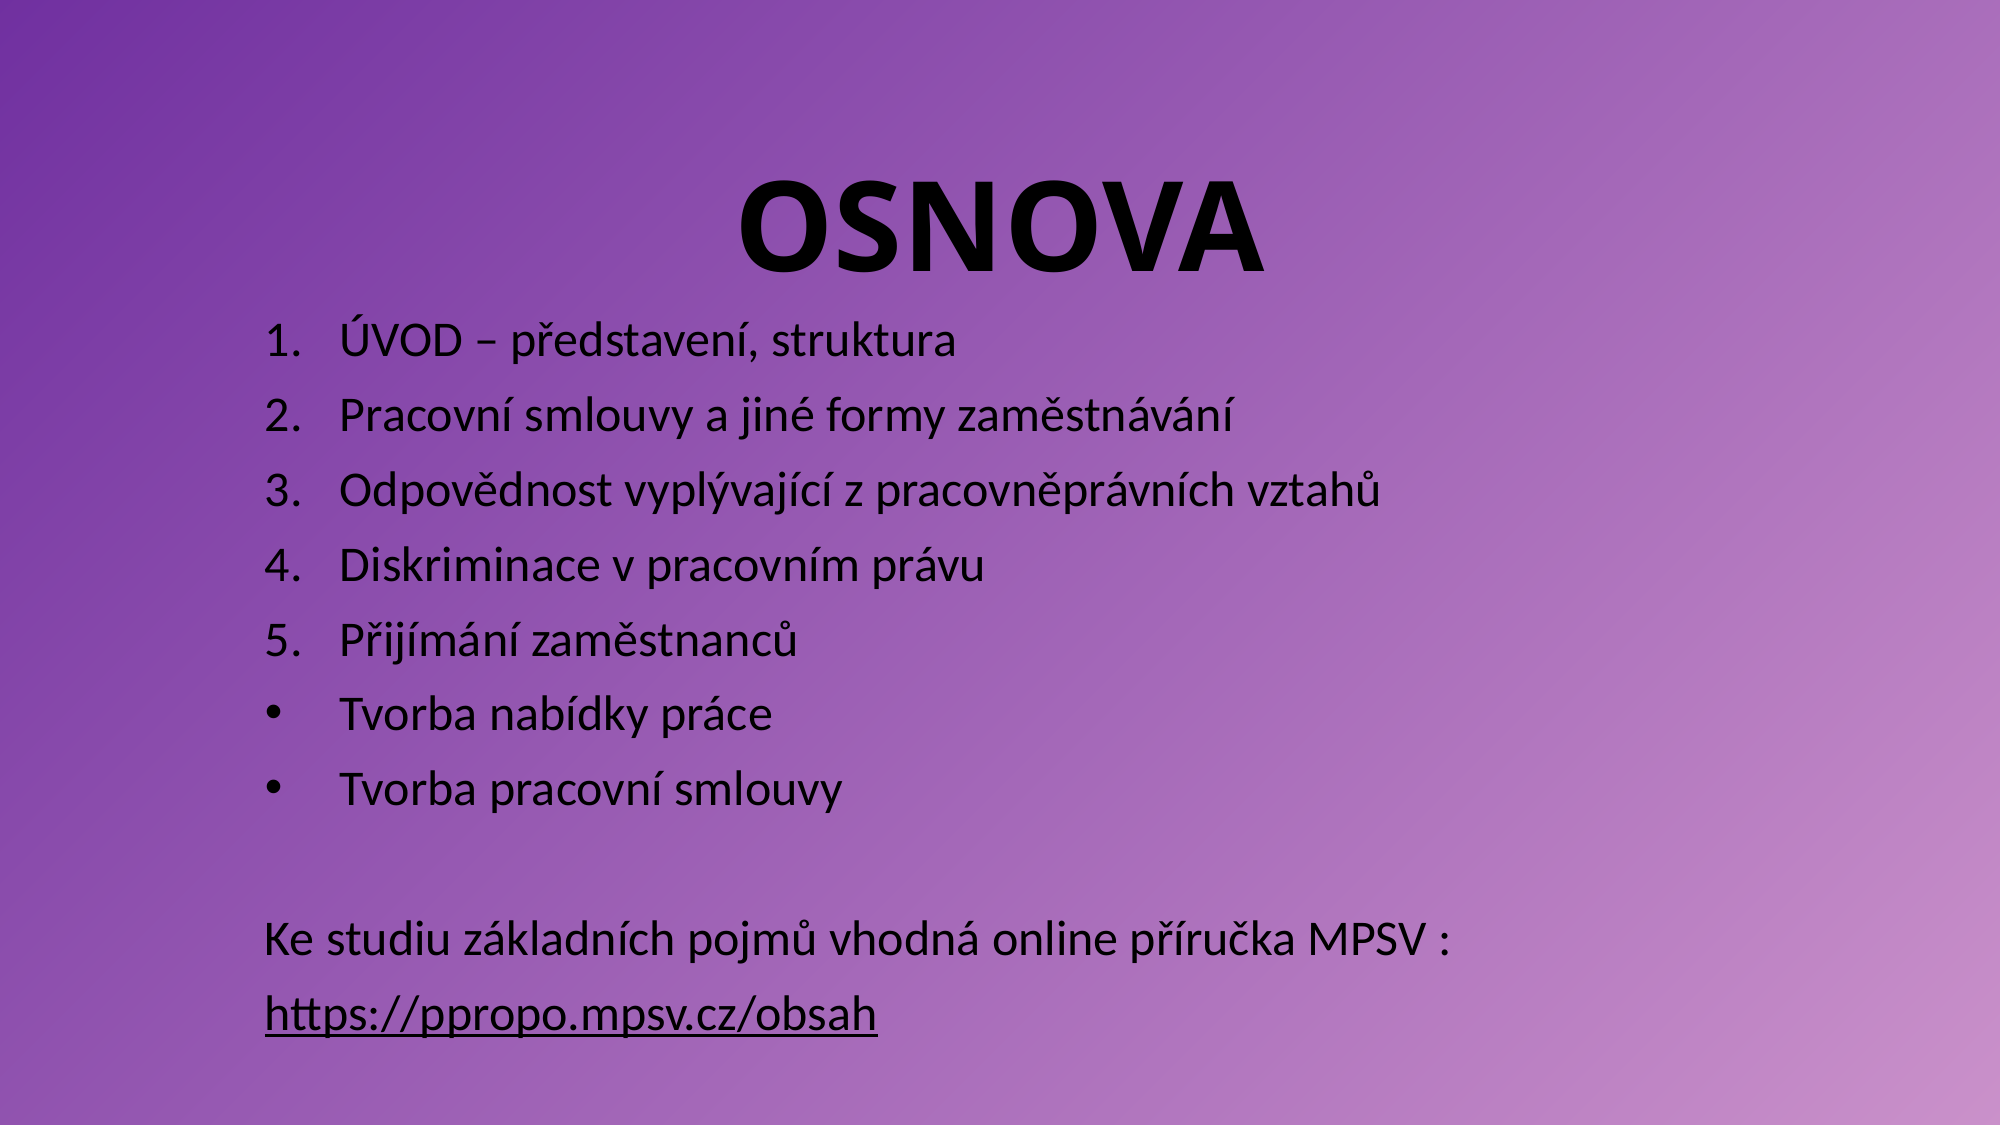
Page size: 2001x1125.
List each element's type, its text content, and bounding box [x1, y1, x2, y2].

subtitle ÚVOD – představení, struktura Pracovní smlouvy a jiné formy zaměstnávání Odpovědnost vyplývající z pracovněprávních vztahů Diskriminace v pracovním právu Přijímání zaměstnanců Tvorba nabídky práce Tvorba pracovní smlouvy Ke studiu základních pojmů vhodná online příručka MPSV : https://ppropo.mpsv.cz/obsah [249, 306, 1750, 1068]
title OSNOVA [215, 0, 1785, 307]
